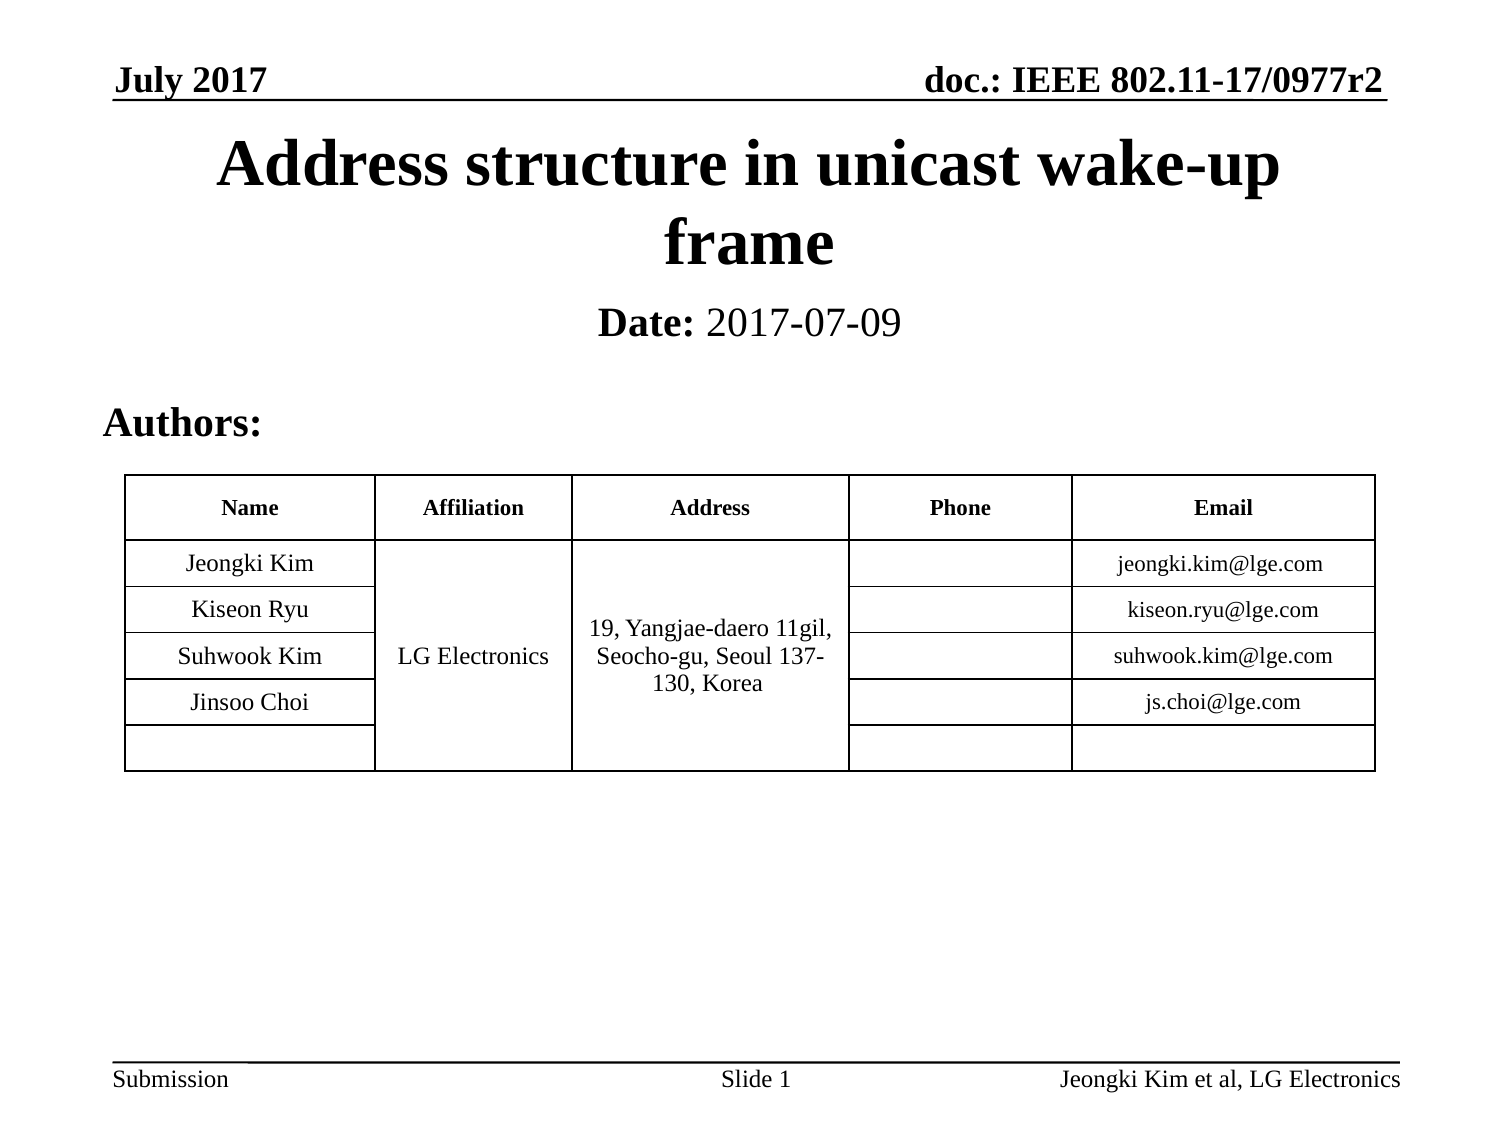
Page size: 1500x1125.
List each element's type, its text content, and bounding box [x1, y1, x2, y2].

table_header Affiliation [376, 476, 571, 539]
table_cell 19, Yangjae-daero 11gil, Seocho-gu, Seoul 137-130, Korea [573, 541, 848, 770]
table_cell [1073, 726, 1374, 770]
table_cell Jinsoo Choi [126, 680, 374, 724]
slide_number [114, 54, 270, 101]
table_header Email [1073, 476, 1374, 539]
table_cell [850, 726, 1071, 770]
table_cell jeongki.kim@lge.com [1073, 541, 1374, 586]
table_header Name [126, 476, 374, 539]
table_cell [850, 680, 1071, 724]
table_cell js.choi@lge.com [1073, 680, 1374, 724]
table_cell [850, 633, 1071, 678]
table_cell [850, 587, 1071, 632]
table_cell [850, 541, 1071, 586]
table_cell Jeongki Kim [126, 541, 374, 586]
table_header Address [573, 476, 848, 539]
text_box Date: 2017-07-09 [112, 287, 1388, 350]
table_cell [126, 726, 374, 770]
slide_number Slide 1 [712, 1061, 800, 1093]
table_cell Kiseon Ryu [126, 587, 374, 632]
table_header Phone [850, 476, 1071, 539]
text_box Authors: [87, 387, 325, 450]
title Address structure in unicast wake-up frame [112, 121, 1388, 276]
footer Jeongki Kim et al, LG Electronics [1055, 1061, 1402, 1093]
table_cell suhwook.kim@lge.com [1073, 633, 1374, 678]
table_cell LG Electronics [376, 541, 571, 770]
table_cell Suhwook Kim [126, 633, 374, 678]
table_cell kiseon.ryu@lge.com [1073, 587, 1374, 632]
